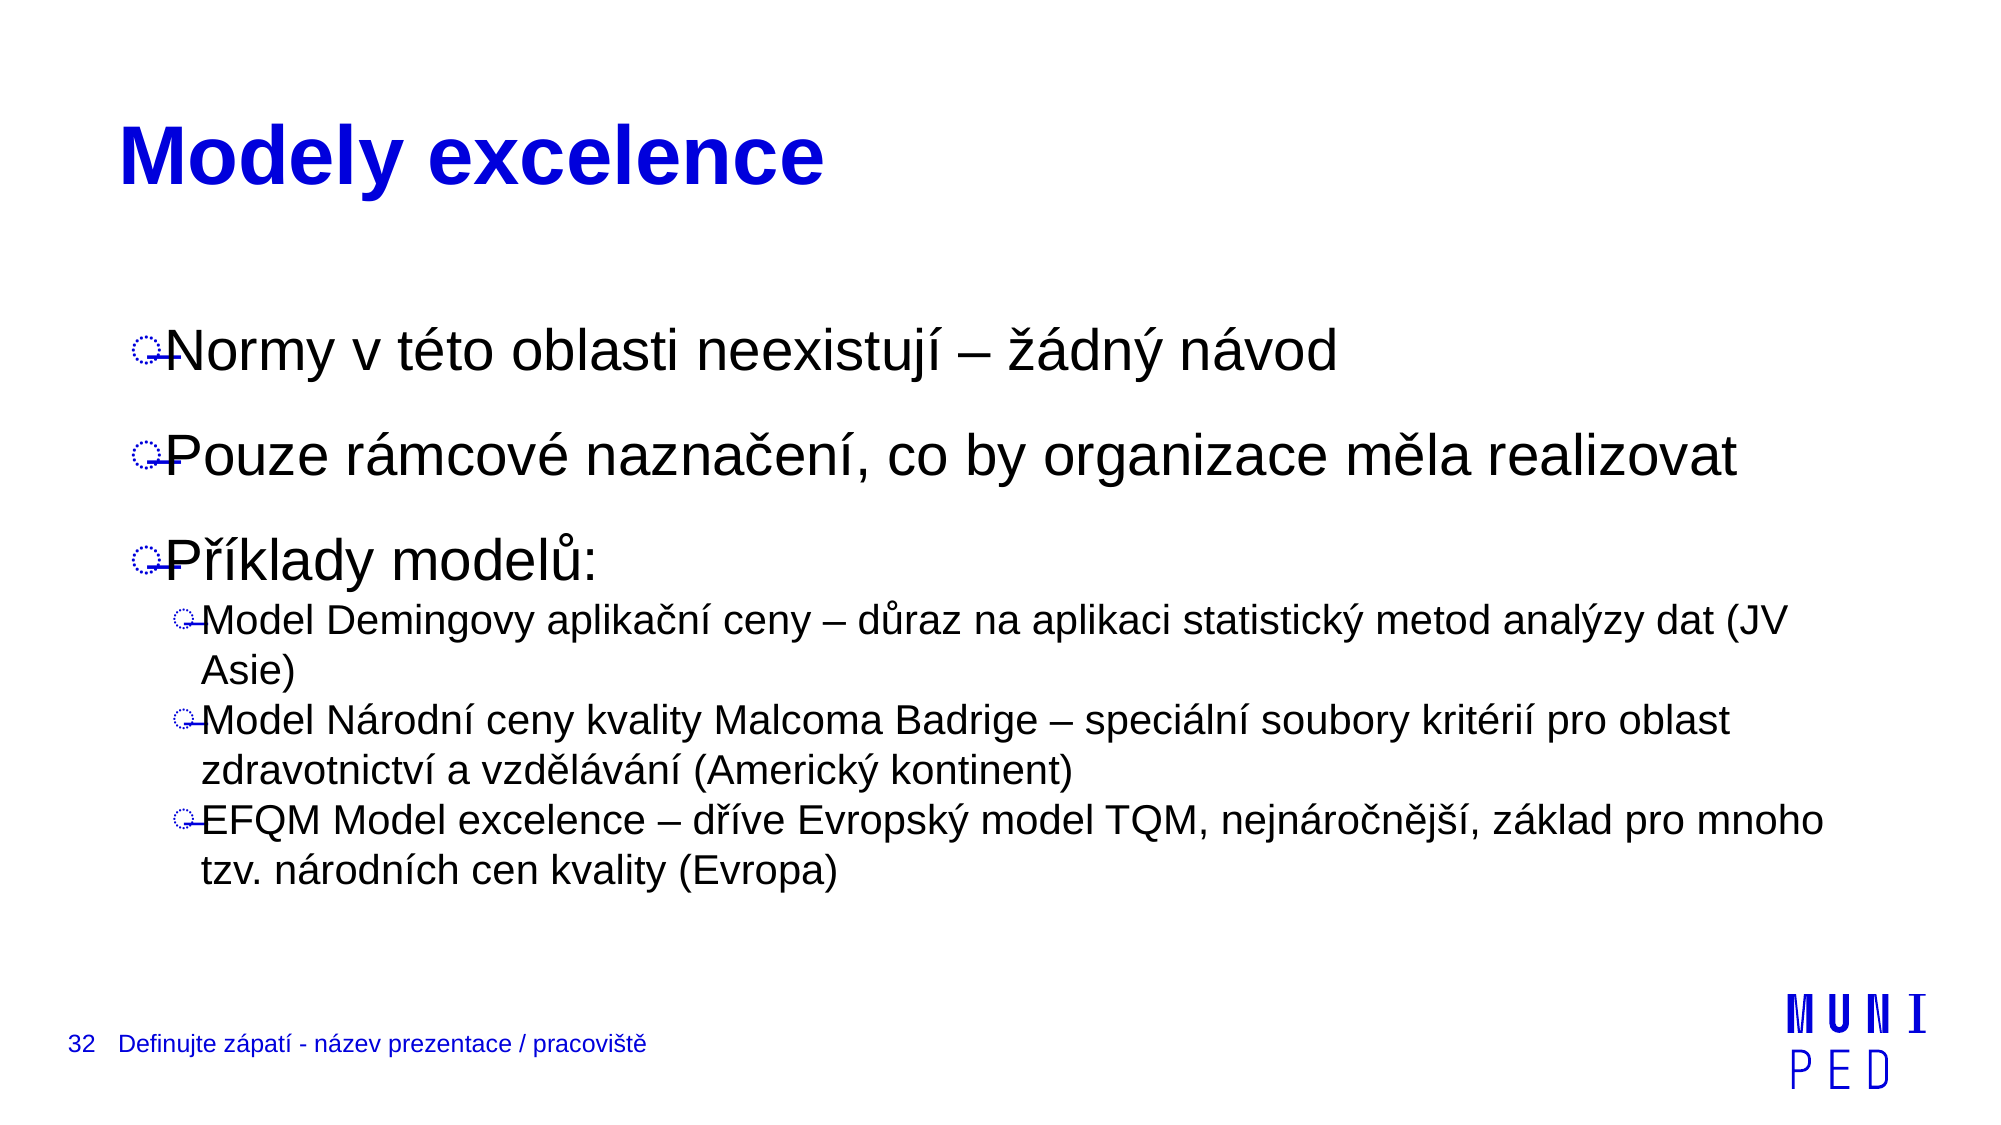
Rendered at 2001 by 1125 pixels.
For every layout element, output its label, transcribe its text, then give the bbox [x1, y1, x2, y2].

list Normy v této oblasti neexistují – žádný návod Pouze rámcové naznačení, co by organizace měla realizovat Příklady modelů: Model Demingovy aplikační ceny – důraz na aplikaci statistický metod analýzy dat (JV Asie) Model Národní ceny kvality Malcoma Badrige – speciální soubory kritérií pro oblast zdravotnictví a vzdělávání (Americký kontinent) EFQM Model excelence – dříve Evropský model TQM, nejnáročnější, základ pro mnoho tzv. národních cen kvality (Evropa) [118, 277, 1883, 957]
title Modely excelence [118, 118, 1883, 193]
footer Definujte zápatí - název prezentace / pracoviště [118, 1021, 1418, 1063]
slide_number 32 [67, 1021, 110, 1063]
